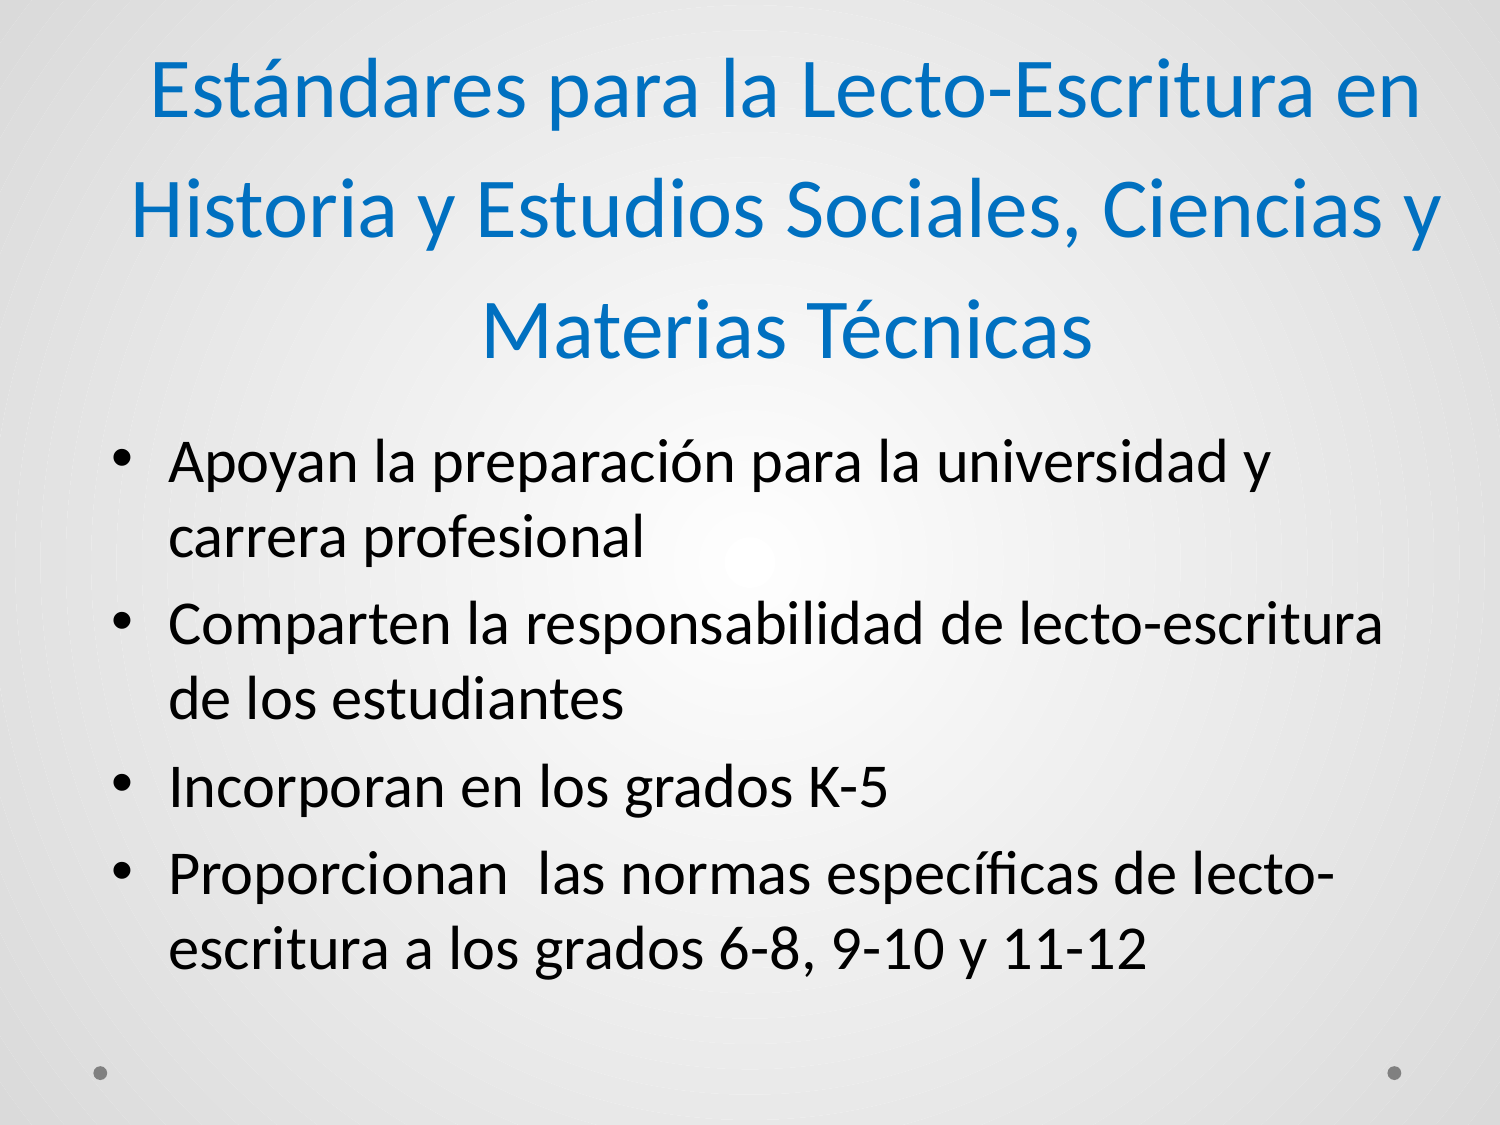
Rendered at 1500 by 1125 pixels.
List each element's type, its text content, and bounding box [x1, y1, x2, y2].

list Apoyan la preparación para la universidad y carrera profesional Comparten la responsabilidad de lecto-escritura de los estudiantes Incorporan en los grados K-5 Proporcionan las normas específicas de lecto-escritura a los grados 6-8, 9-10 y 11-12 [96, 412, 1447, 1125]
title Estándares para la Lecto-Escritura en Historia y Estudios Sociales, Ciencias y Materias Técnicas [112, 275, 1463, 625]
